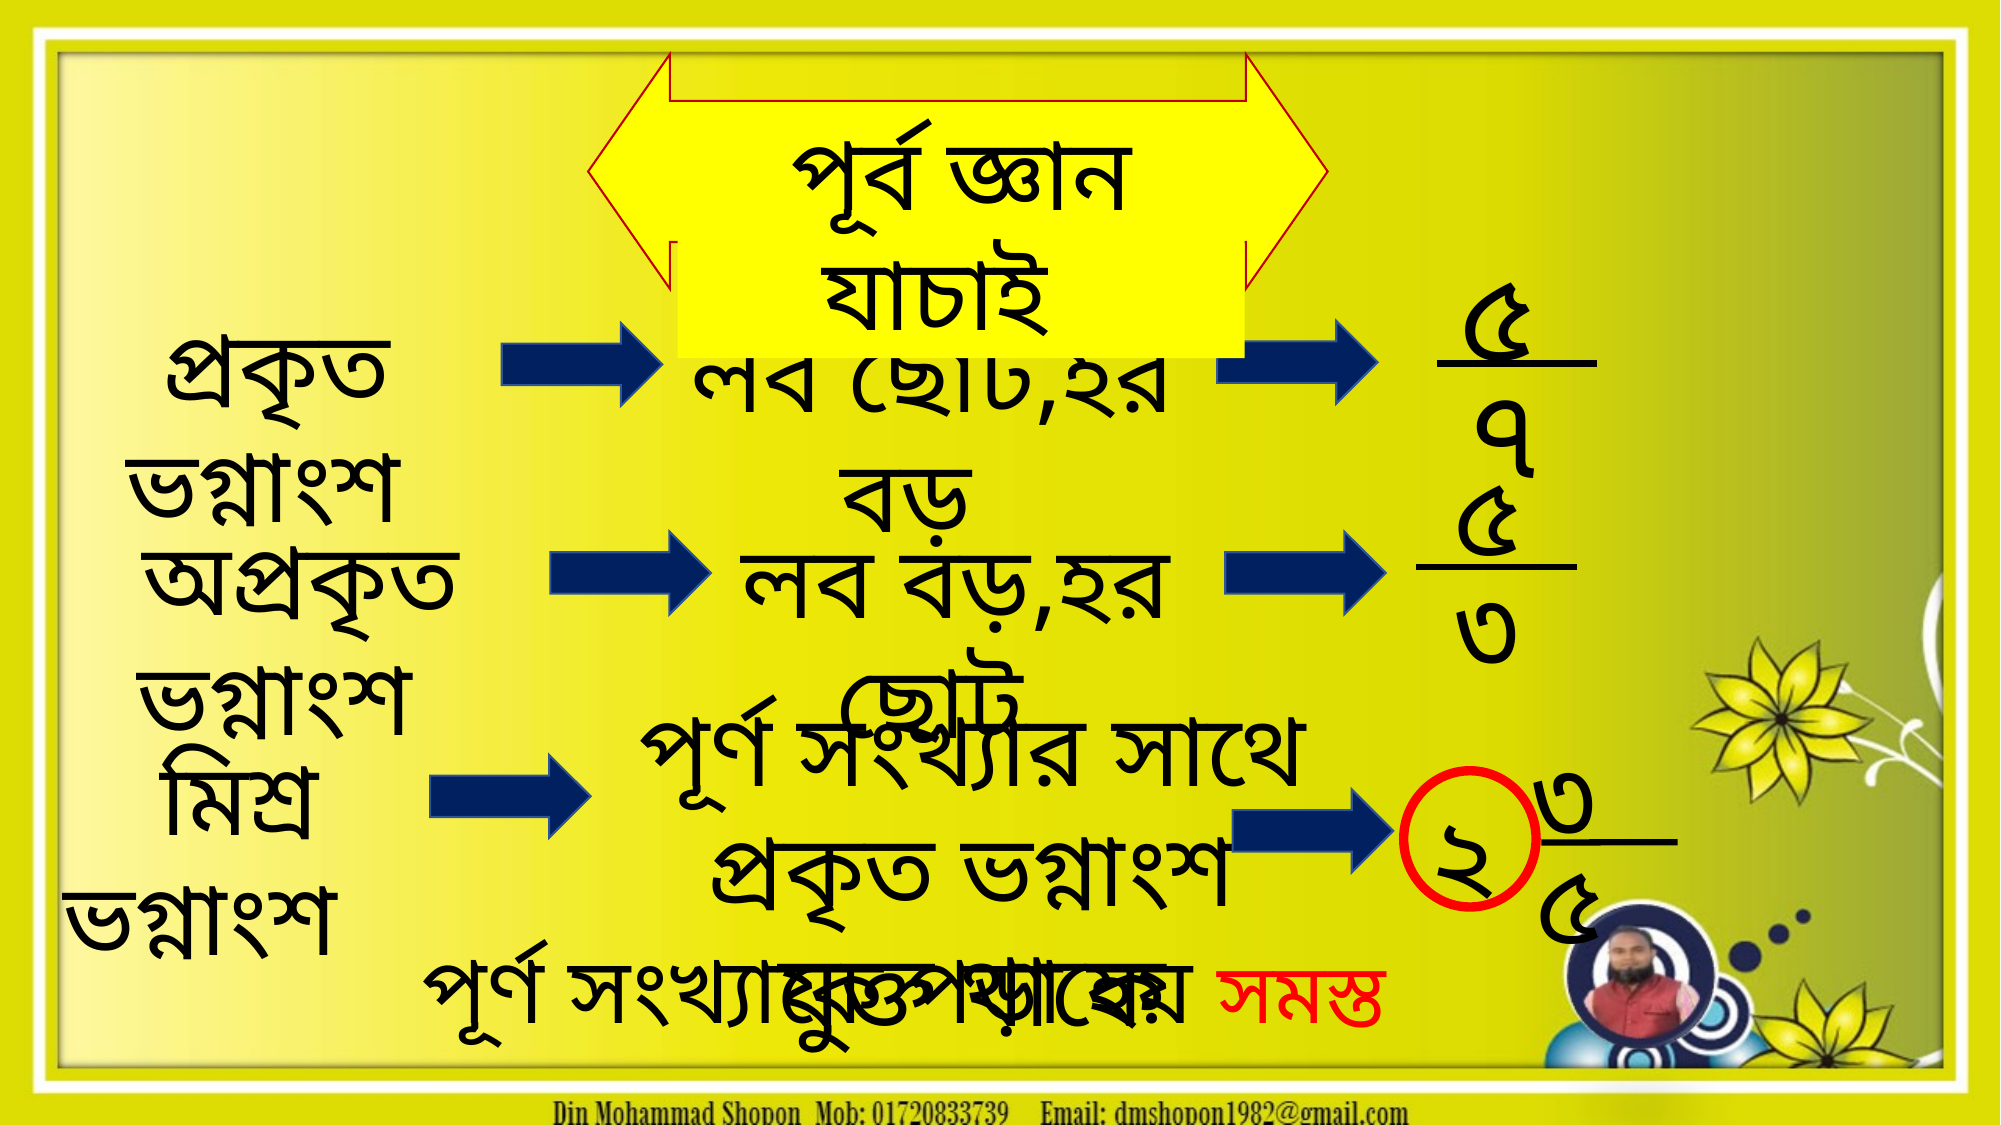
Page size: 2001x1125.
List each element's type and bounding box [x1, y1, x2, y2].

text_box [588, 54, 1328, 289]
text_box [1416, 436, 1577, 705]
text_box [1502, 718, 1678, 981]
picture [0, 0, 2000, 1125]
text_box [1436, 229, 1598, 513]
